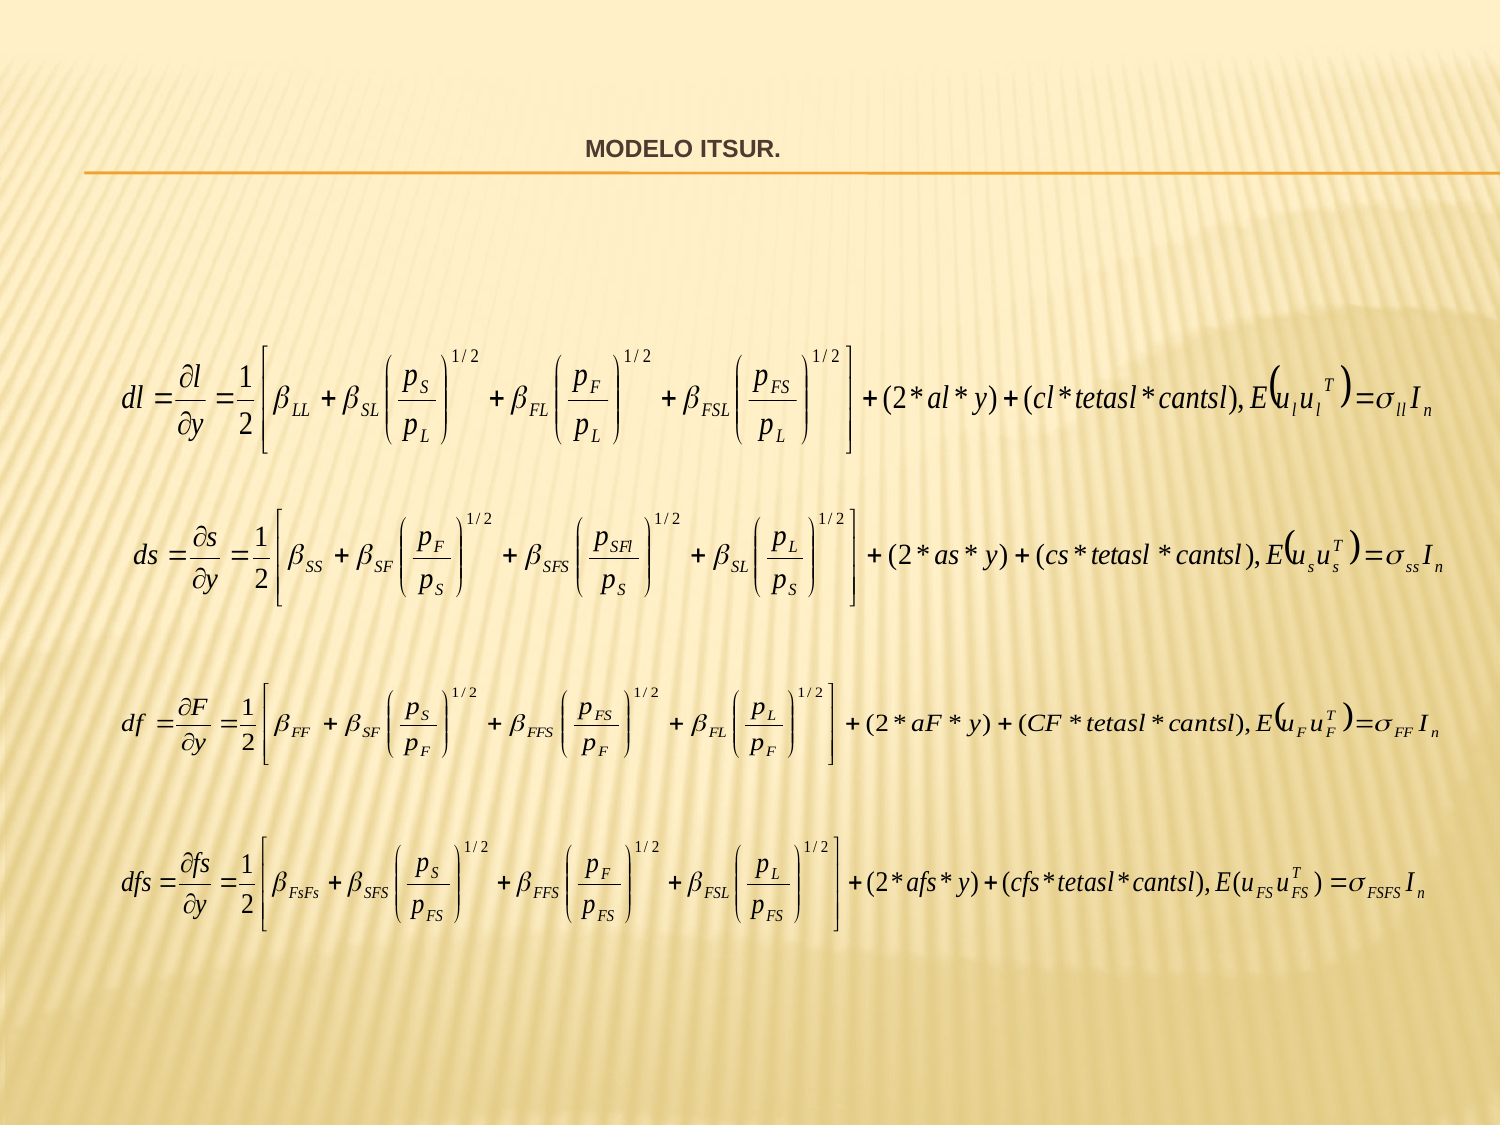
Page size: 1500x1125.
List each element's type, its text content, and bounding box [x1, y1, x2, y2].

picture [128, 503, 1449, 612]
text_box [116, 339, 1437, 461]
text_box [116, 679, 1446, 771]
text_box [116, 831, 1430, 937]
title MODELO ITSUR. [164, 35, 1196, 270]
